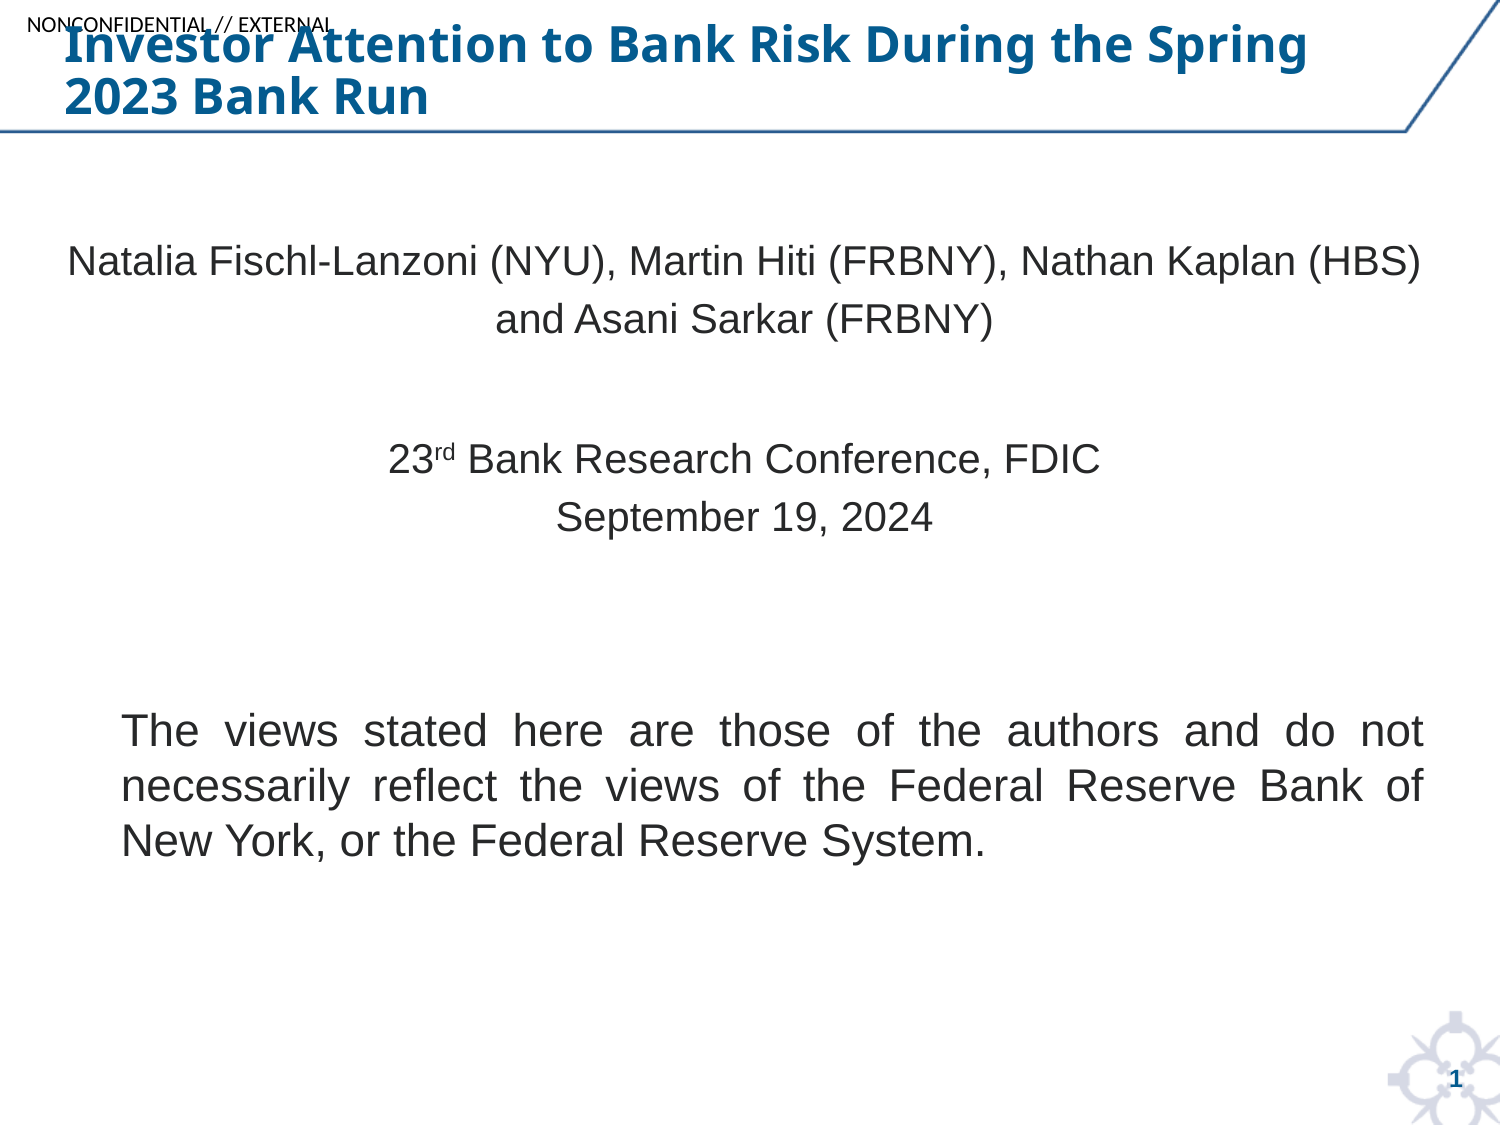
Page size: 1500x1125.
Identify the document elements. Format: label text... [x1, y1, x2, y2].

picture [1359, 982, 1500, 1125]
picture [0, 0, 1500, 167]
list Natalia Fischl-Lanzoni (NYU), Martin Hiti (FRBNY), Nathan Kaplan (HBS) and Asani Sarkar (FRBNY) 23rd Bank Research Conference, FDIC September 19, 2024 The views stated here are those of the authors and do not necessarily reflect the views of the Federal Reserve Bank of New York, or the Federal Reserve System. [64, 174, 1425, 975]
title Investor Attention to Bank Risk During the Spring 2023 Bank Run [64, 0, 1415, 134]
